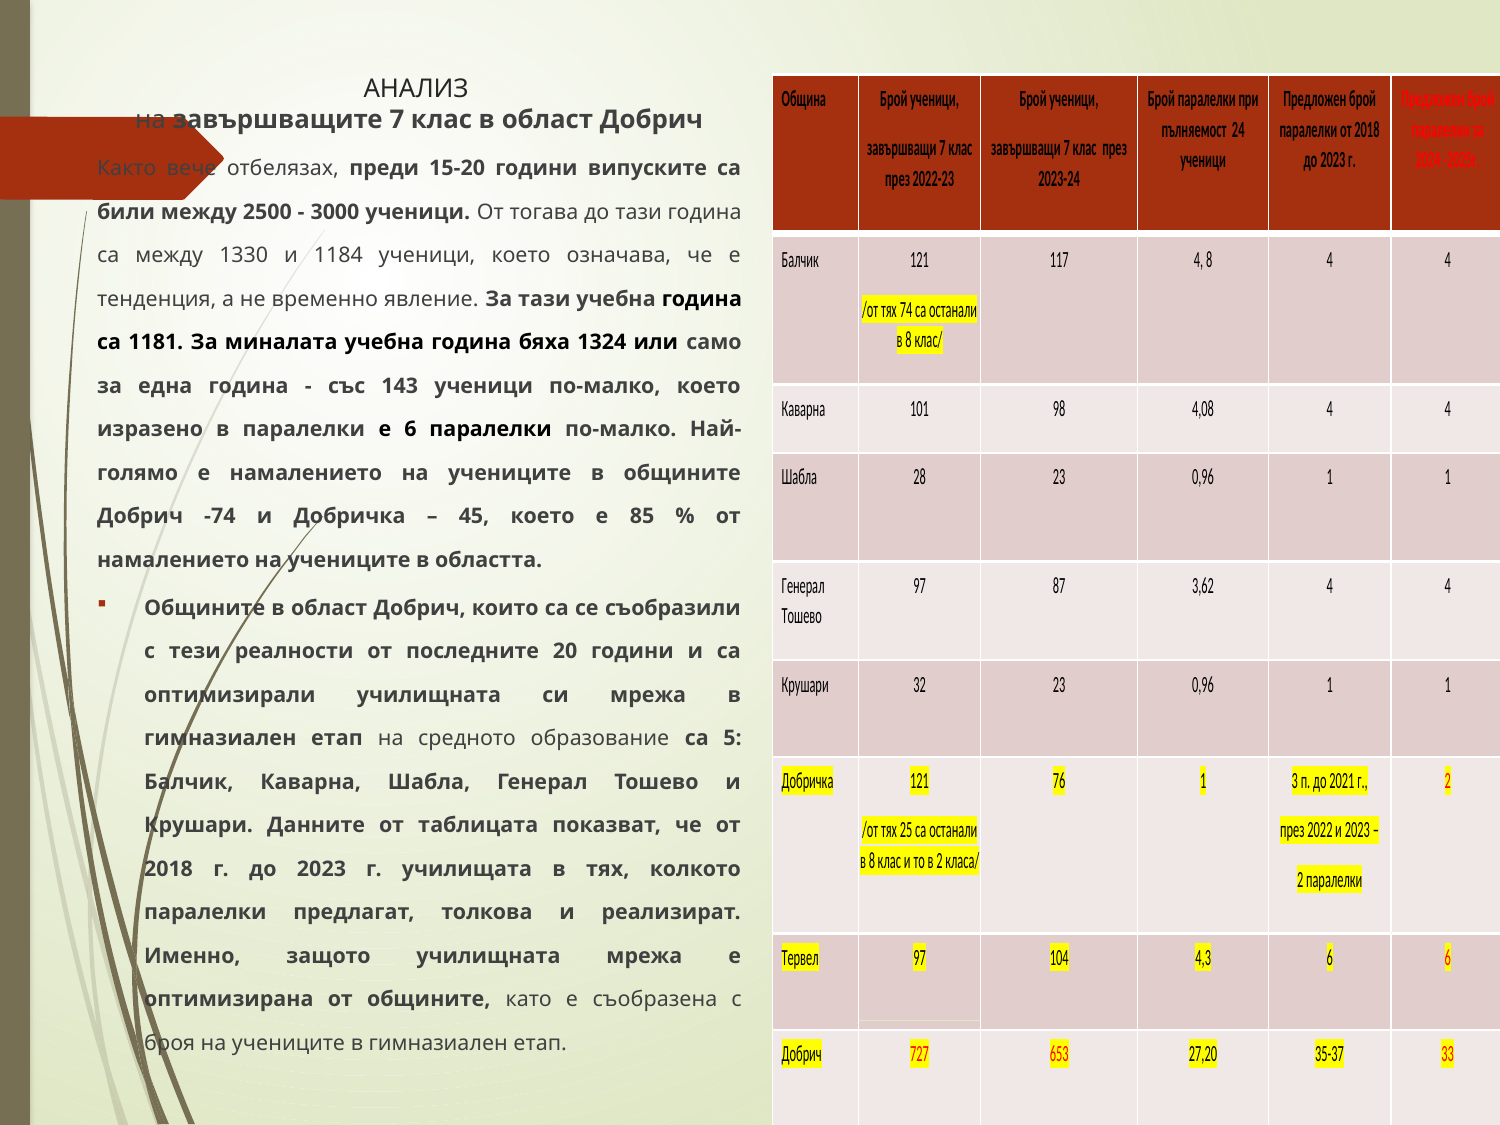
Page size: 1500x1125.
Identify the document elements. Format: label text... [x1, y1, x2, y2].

title АНАЛИЗ на завършващите 7 клас в област Добрич [75, 0, 764, 141]
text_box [763, 73, 1500, 1125]
list Както вече отбелязах, преди 15-20 години випуските са били между 2500 - 3000 ученици. От тогава до тази година са между 1330 и 1184 ученици, което означава, че е тенденция, а не временно явление. За тази учебна година са 1181. За миналата учебна година бяха 1324 или само за една година - със 143 ученици по-малко, което изразено в паралелки е 6 паралелки по-малко. Най-голямо е намалението на учениците в общините Добрич -74 и Добричка – 45, което е 85 % от намалението на учениците в областта. Общините в област Добрич, които са се съобразили с тези реалности от последните 20 години и са оптимизирали училищната си мрежа в гимназиален етап на средното образование са 5: Балчик, Каварна, Шабла, Генерал Тошево и Крушари. Данните от таблицата показват, че от 2018 г. до 2023 г. училищата в тях, колкото паралелки предлагат, толкова и реализират. Именно, защото училищната мрежа е оптимизирана от общините, като е съобразена с броя на учениците в гимназиален етап. [82, 128, 757, 1125]
